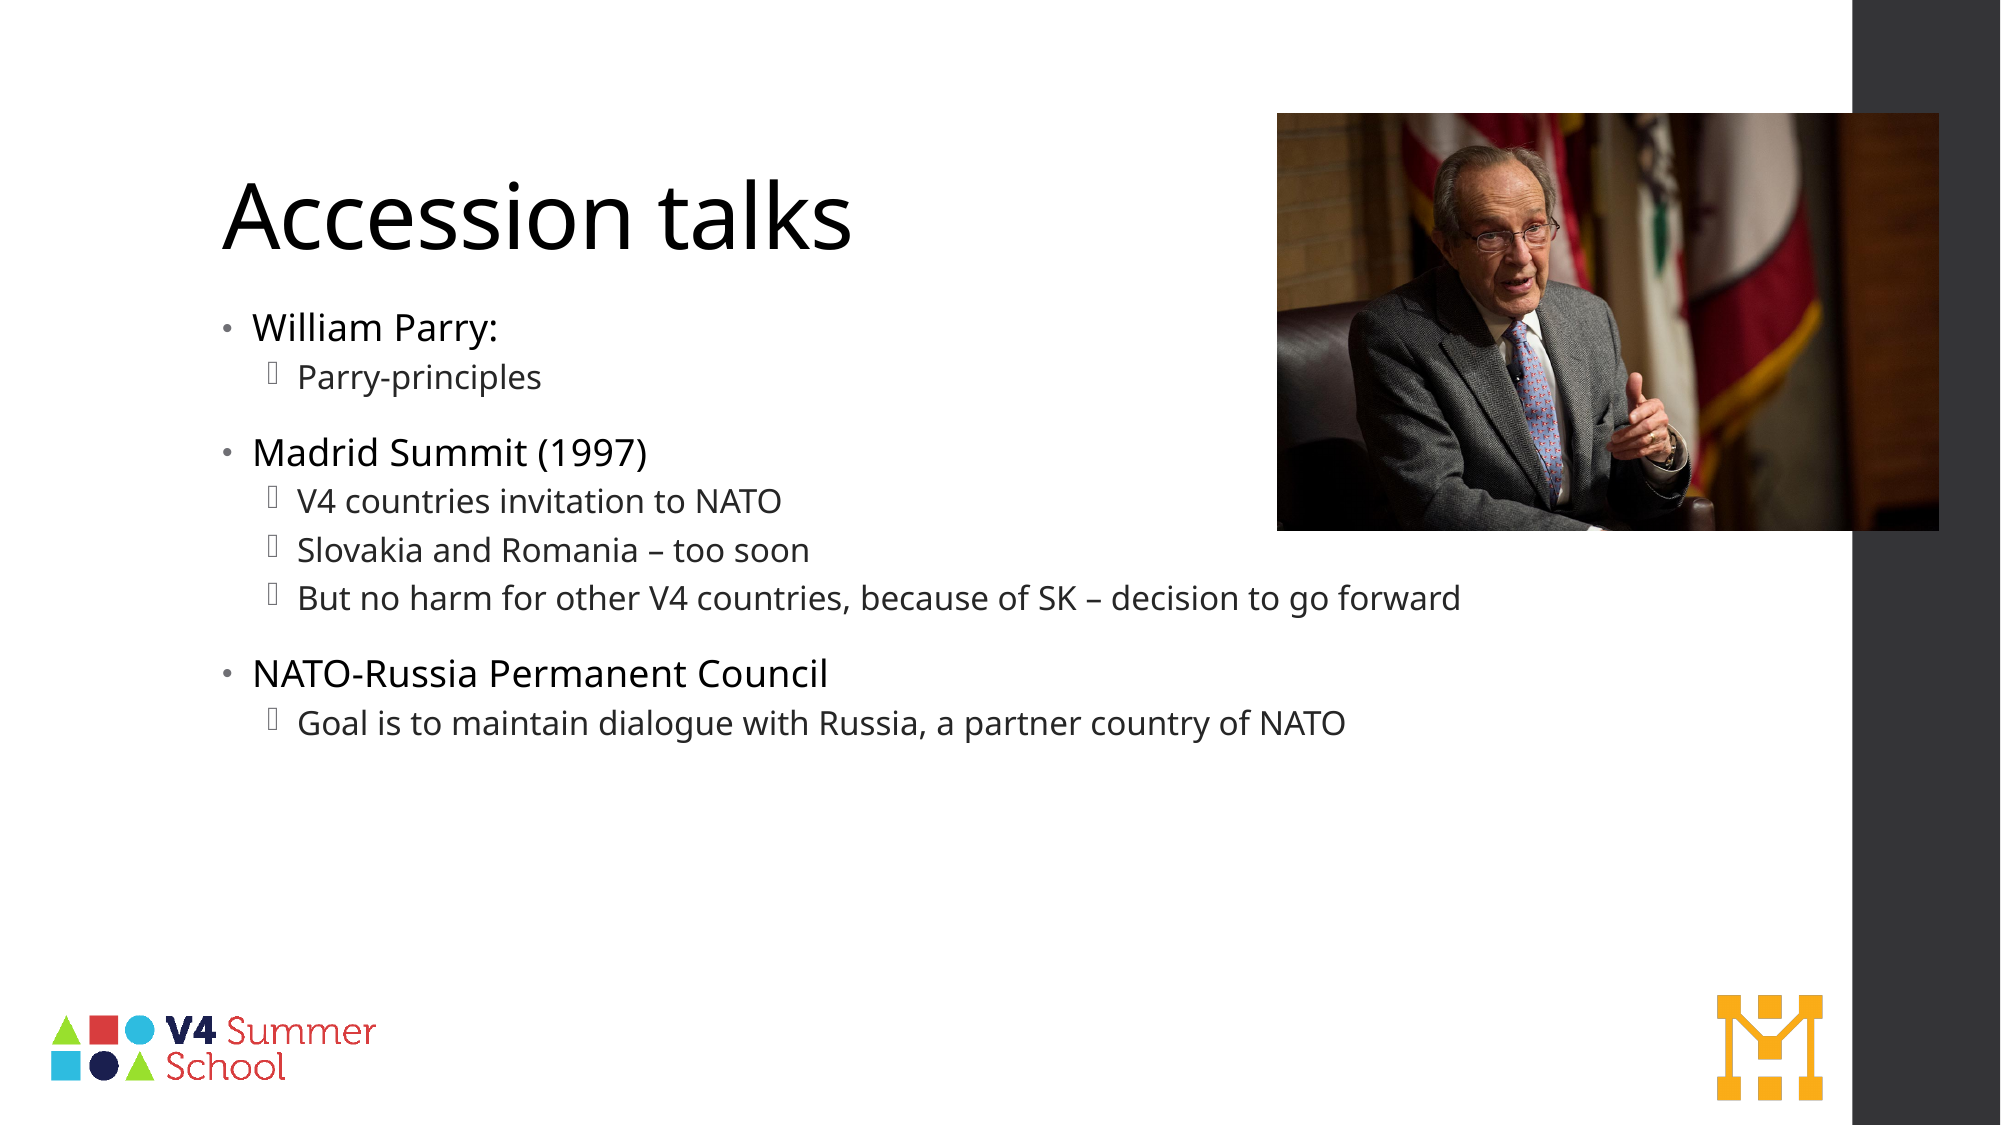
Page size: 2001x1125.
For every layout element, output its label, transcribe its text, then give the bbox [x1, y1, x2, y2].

picture [1276, 113, 1940, 531]
picture [9, 1000, 405, 1094]
picture [1672, 950, 1868, 1125]
title Accession talks [206, 60, 1797, 278]
list William Parry: Parry-principles Madrid Summit (1997) V4 countries invitation to NATO Slovakia and Romania – too soon But no harm for other V4 countries, because of SK – decision to go forward NATO-Russia Permanent Council Goal is to maintain dialogue with Russia, a partner country of NATO [206, 299, 1617, 1014]
